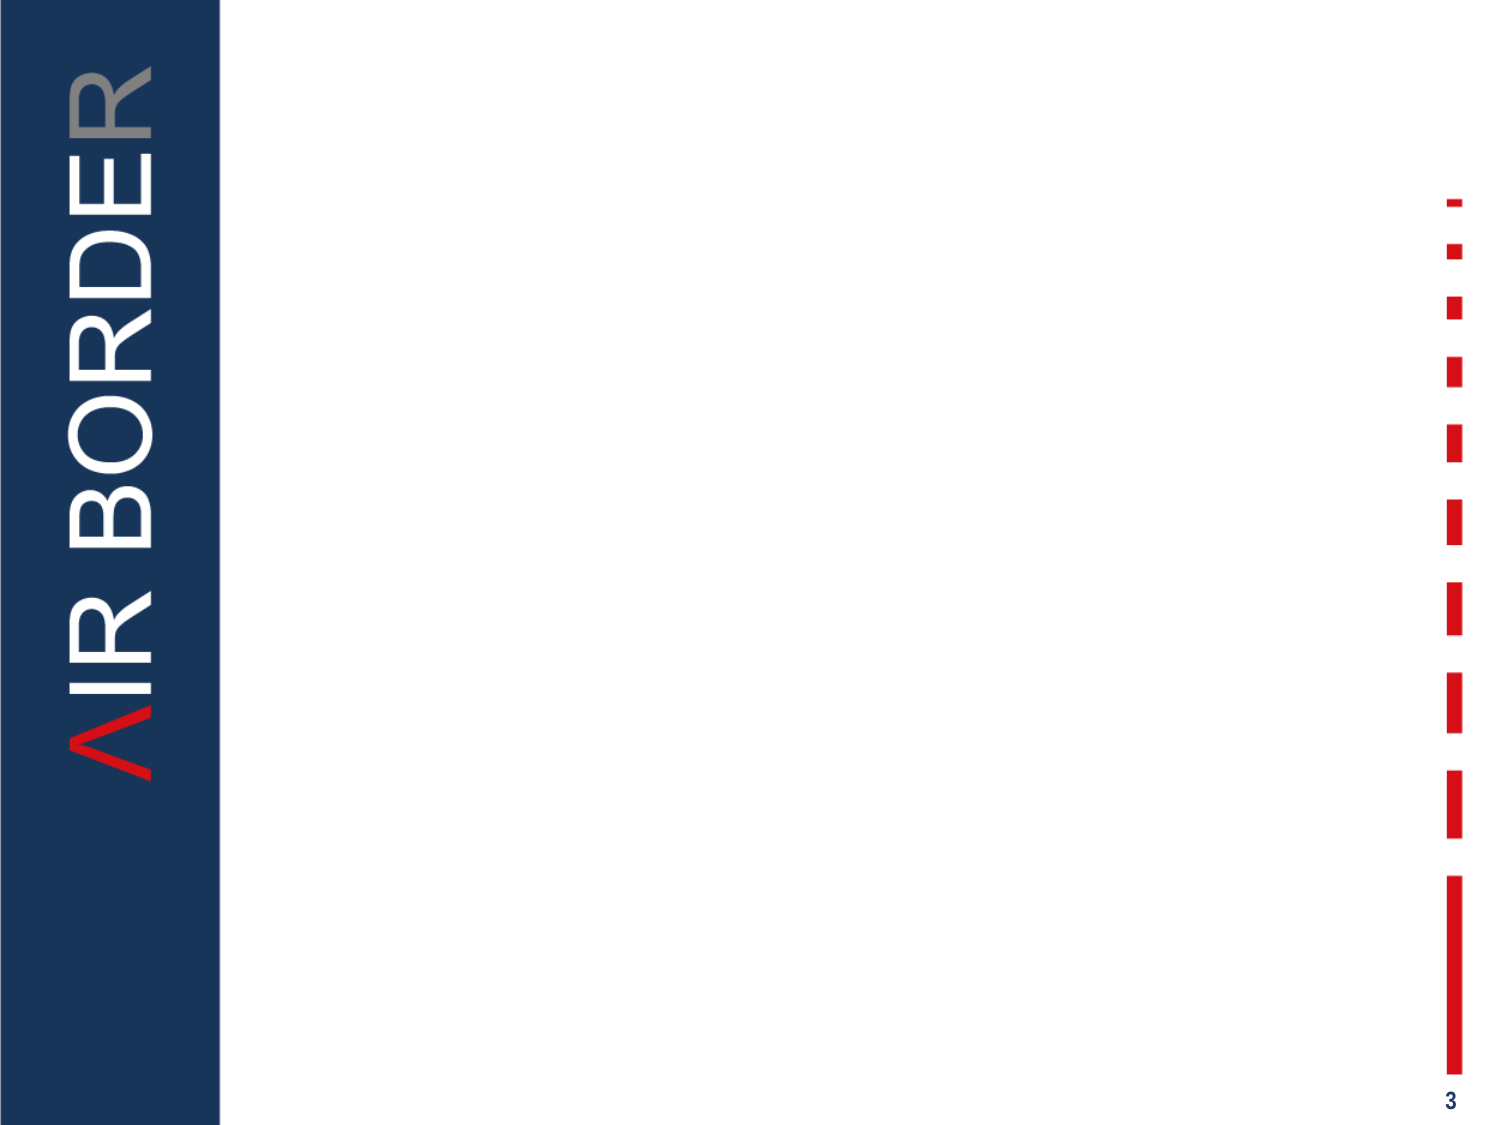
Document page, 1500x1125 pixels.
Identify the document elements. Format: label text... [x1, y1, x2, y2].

slide_number 3 [1412, 1074, 1490, 1125]
picture [0, 0, 1500, 1125]
